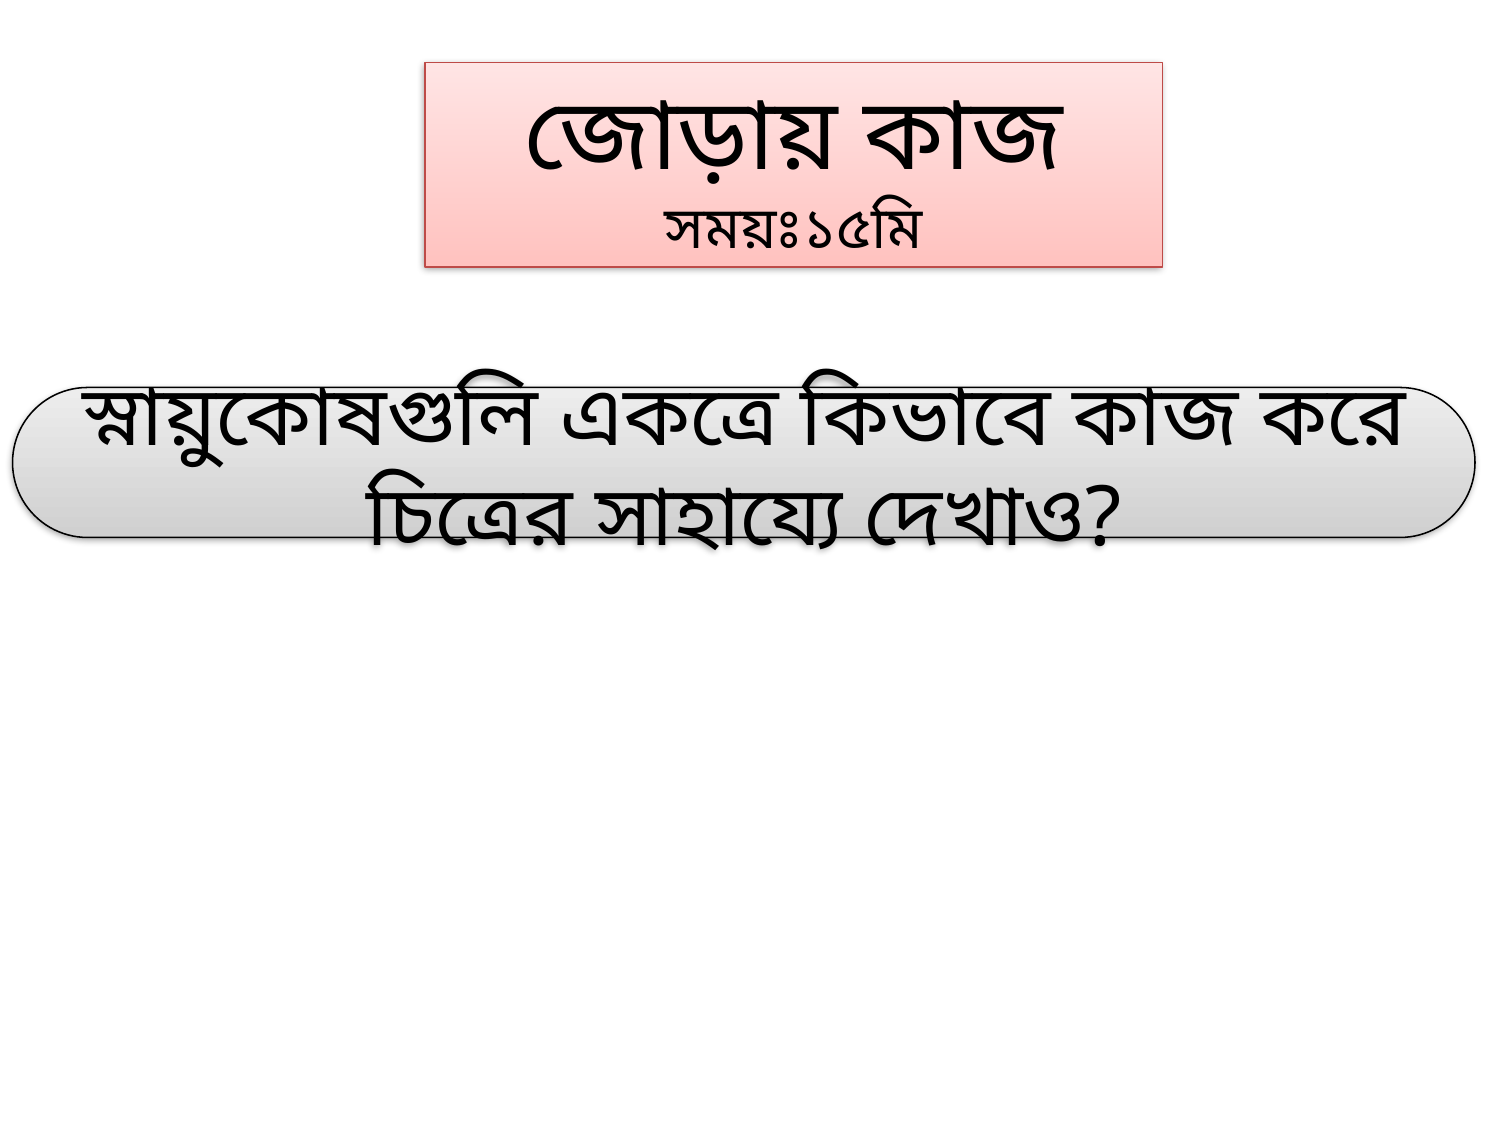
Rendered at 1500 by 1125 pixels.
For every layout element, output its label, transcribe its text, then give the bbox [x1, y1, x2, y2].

text_box স্নায়ুকোষগুলি একত্রে কিভাবে কাজ করে চিত্রের সাহায্যে দেখাও? [11, 386, 1476, 539]
text_box জোড়ায় কাজ সময়ঃ১৫মি [424, 62, 1163, 268]
